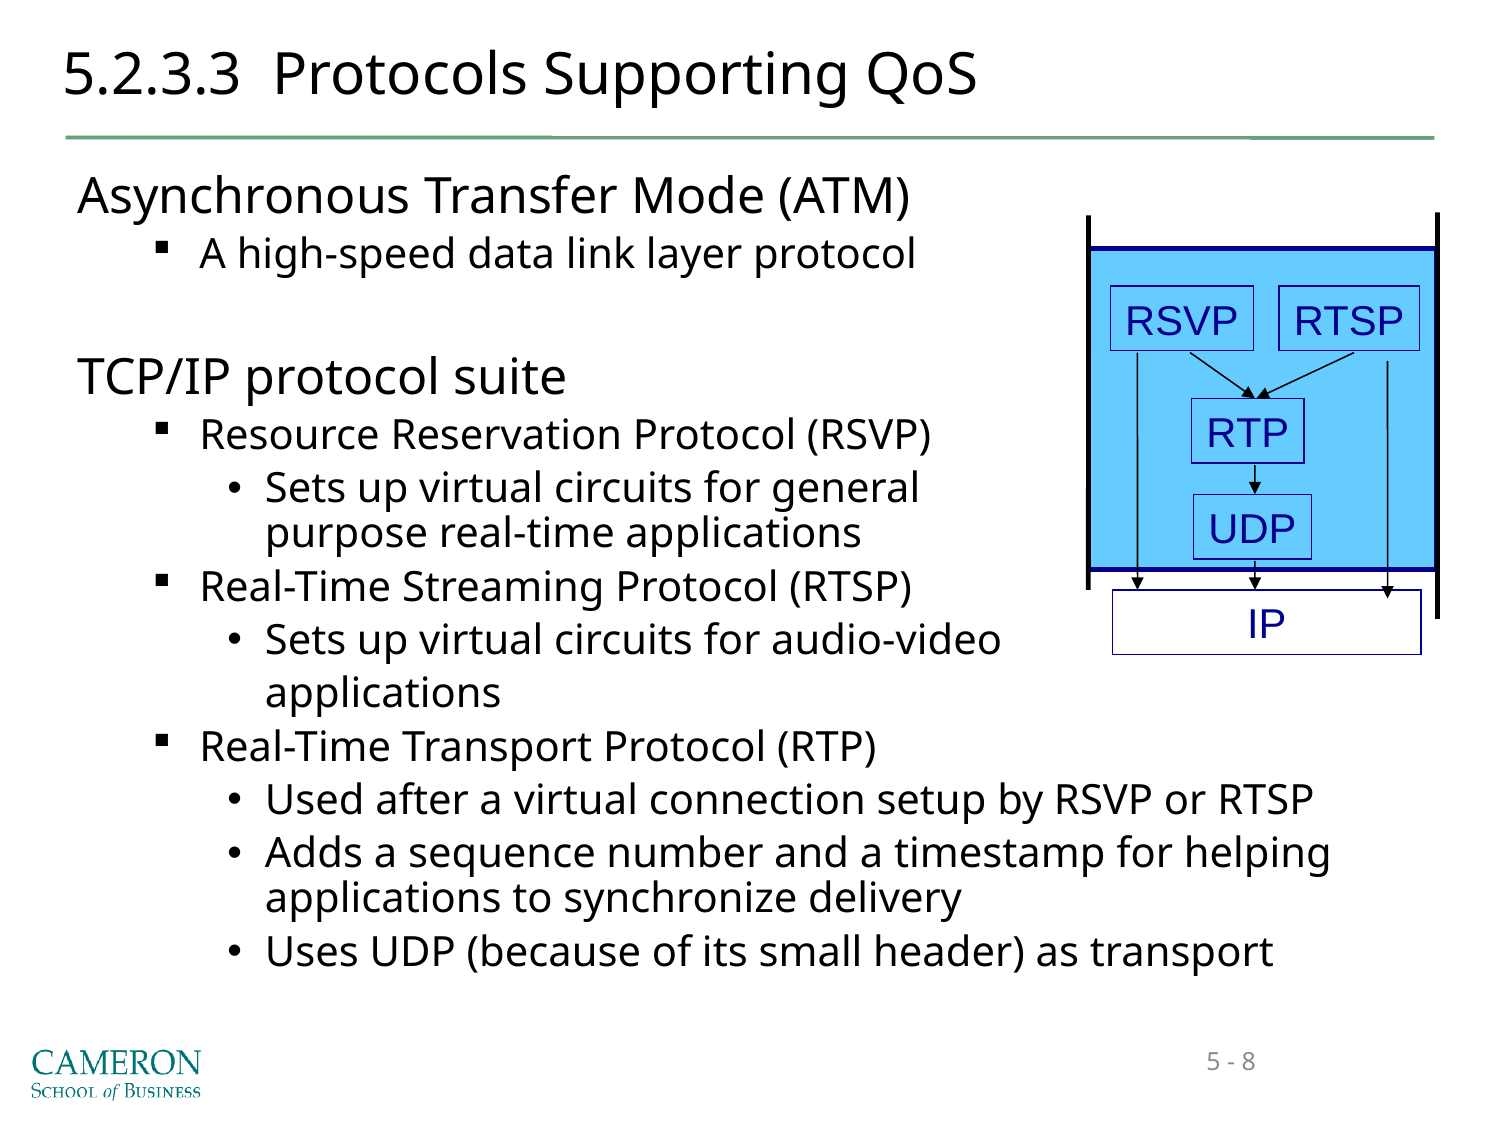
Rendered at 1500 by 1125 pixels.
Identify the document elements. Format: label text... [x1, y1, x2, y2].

picture [31, 1049, 201, 1101]
list Asynchronous Transfer Mode (ATM) A high-speed data link layer protocol TCP/IP protocol suite Resource Reservation Protocol (RSVP) Sets up virtual circuits for general purpose real-time applications Real-Time Streaming Protocol (RTSP) Sets up virtual circuits for audio-video applications Real-Time Transport Protocol (RTP) Used after a virtual connection setup by RSVP or RTSP Adds a sequence number and a timestamp for helping applications to synchronize delivery Uses UDP (because of its small header) as transport [62, 162, 1425, 950]
text_box [1131, 352, 1144, 590]
text_box [1089, 248, 1437, 570]
text_box [1190, 352, 1255, 399]
text_box RTSP [1279, 285, 1420, 351]
text_box RTP [1191, 398, 1304, 464]
title 5.2.3.3 Protocols Supporting QoS [62, 62, 1431, 114]
text_box IP [1112, 589, 1421, 655]
slide_number 5 - 8 [1074, 1025, 1388, 1100]
text_box [1248, 560, 1262, 590]
text_box [1381, 361, 1394, 599]
text_box UDP [1193, 494, 1312, 560]
text_box RSVP [1110, 285, 1254, 351]
text_box [1248, 465, 1262, 495]
text_box [1256, 352, 1355, 399]
